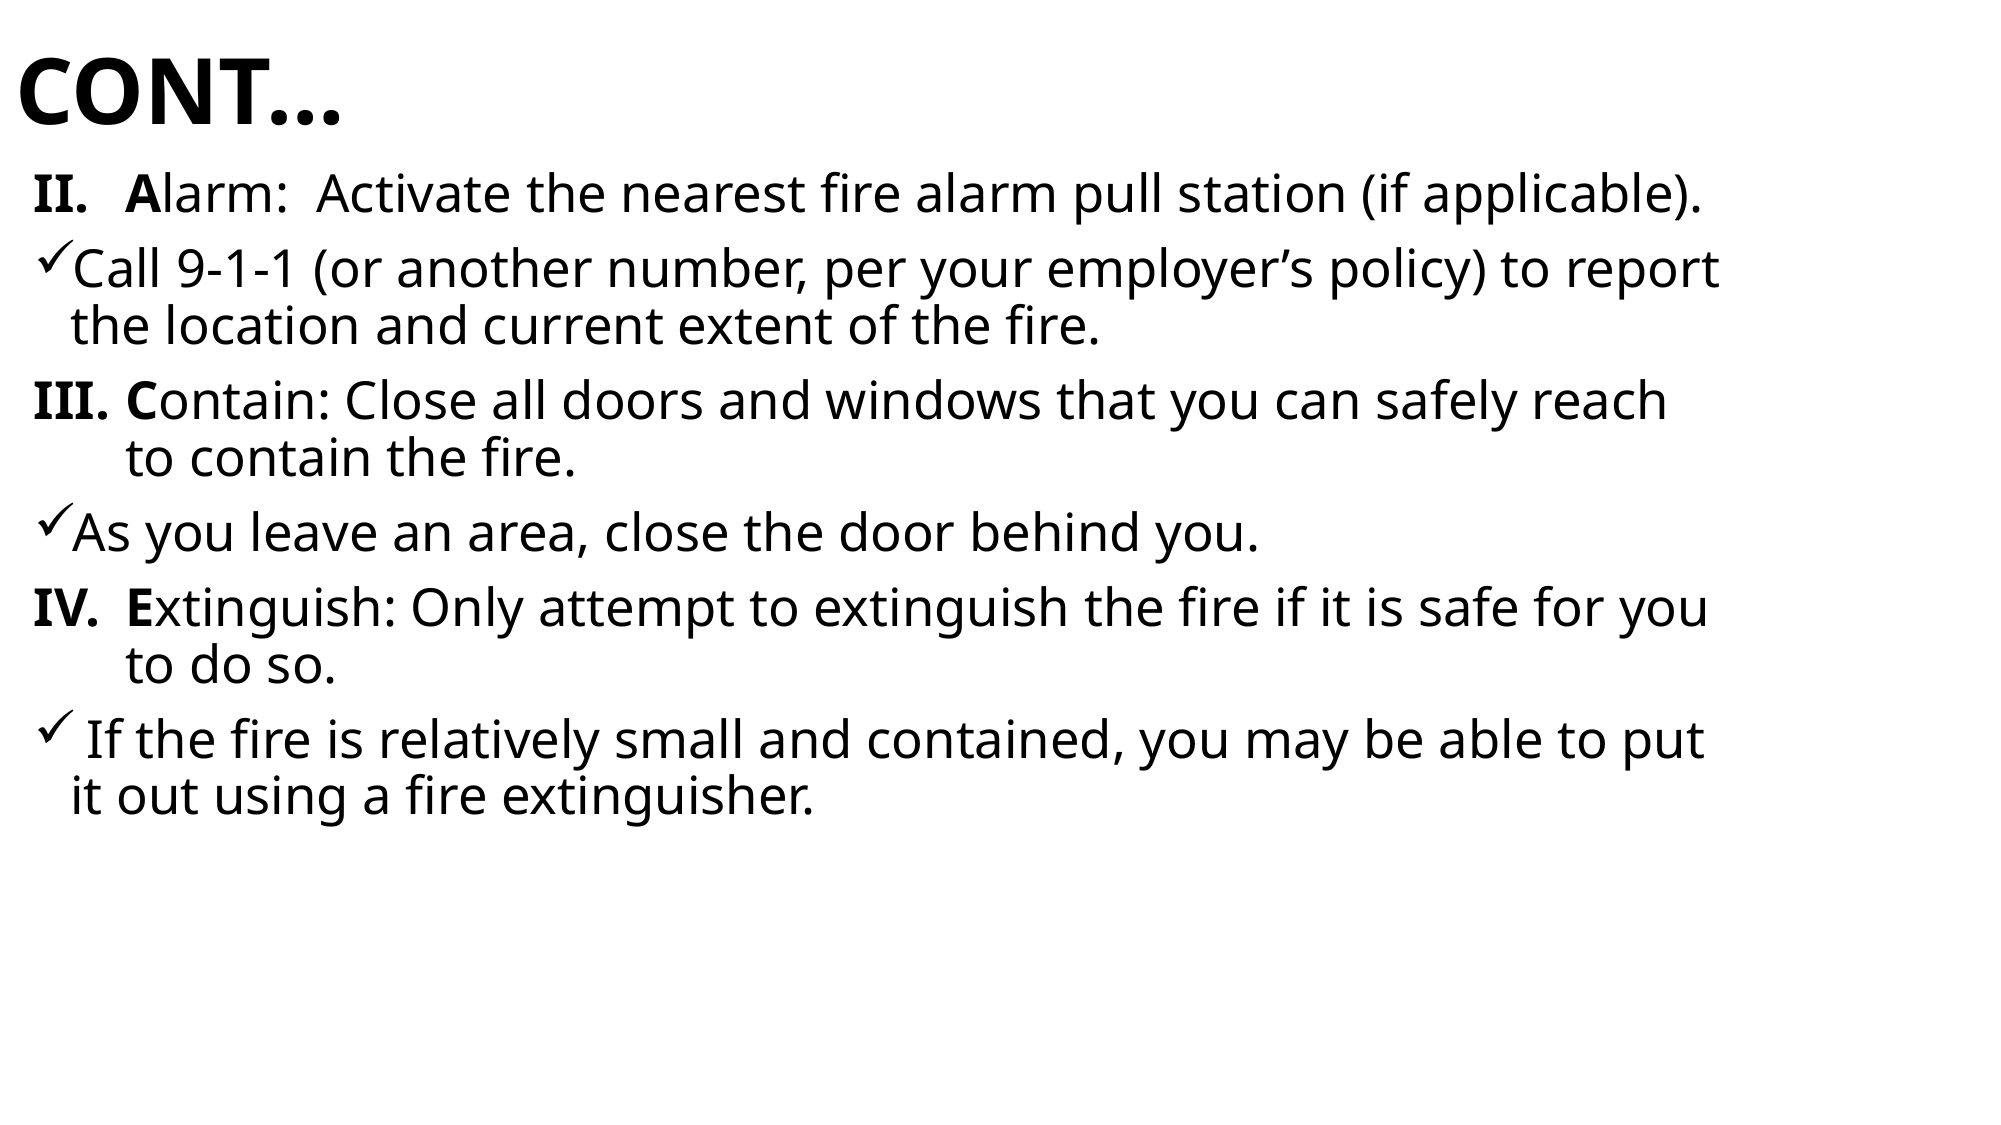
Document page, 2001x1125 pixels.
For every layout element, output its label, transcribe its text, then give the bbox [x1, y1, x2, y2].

title CONT… [0, 0, 1725, 204]
list Alarm: Activate the nearest fire alarm pull station (if applicable). Call 9-1-1 (or another number, per your employer’s policy) to report the location and current extent of the fire. Contain: Close all doors and windows that you can safely reach to contain the fire. As you leave an area, close the door behind you. Extinguish: Only attempt to extinguish the fire if it is safe for you to do so. If the fire is relatively small and contained, you may be able to put it out using a fire extinguisher. [18, 159, 1744, 874]
